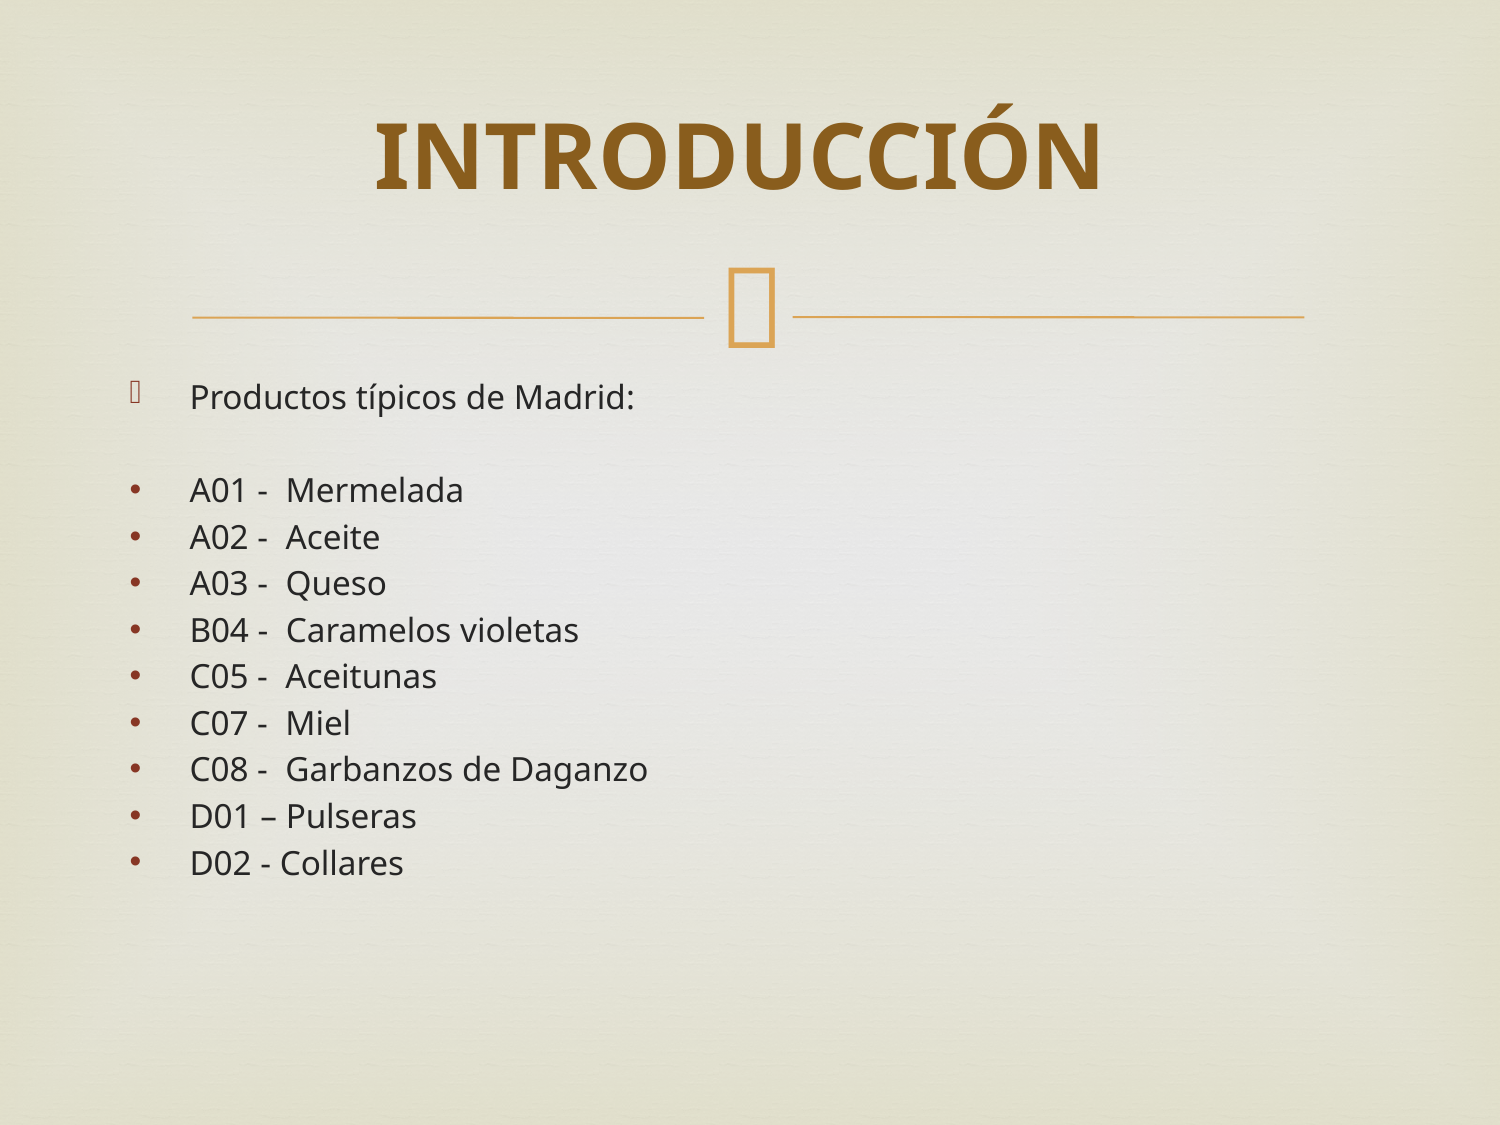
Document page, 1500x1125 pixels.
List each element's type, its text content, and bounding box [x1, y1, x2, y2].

list Productos típicos de Madrid: A01 - Mermelada A02 - Aceite A03 - Queso B04 - Caramelos violetas C05 - Aceitunas C07 - Miel C08 - Garbanzos de Daganzo D01 – Pulseras D02 - Collares [114, 368, 1386, 1005]
title INTRODUCCIÓN [123, 90, 1358, 216]
